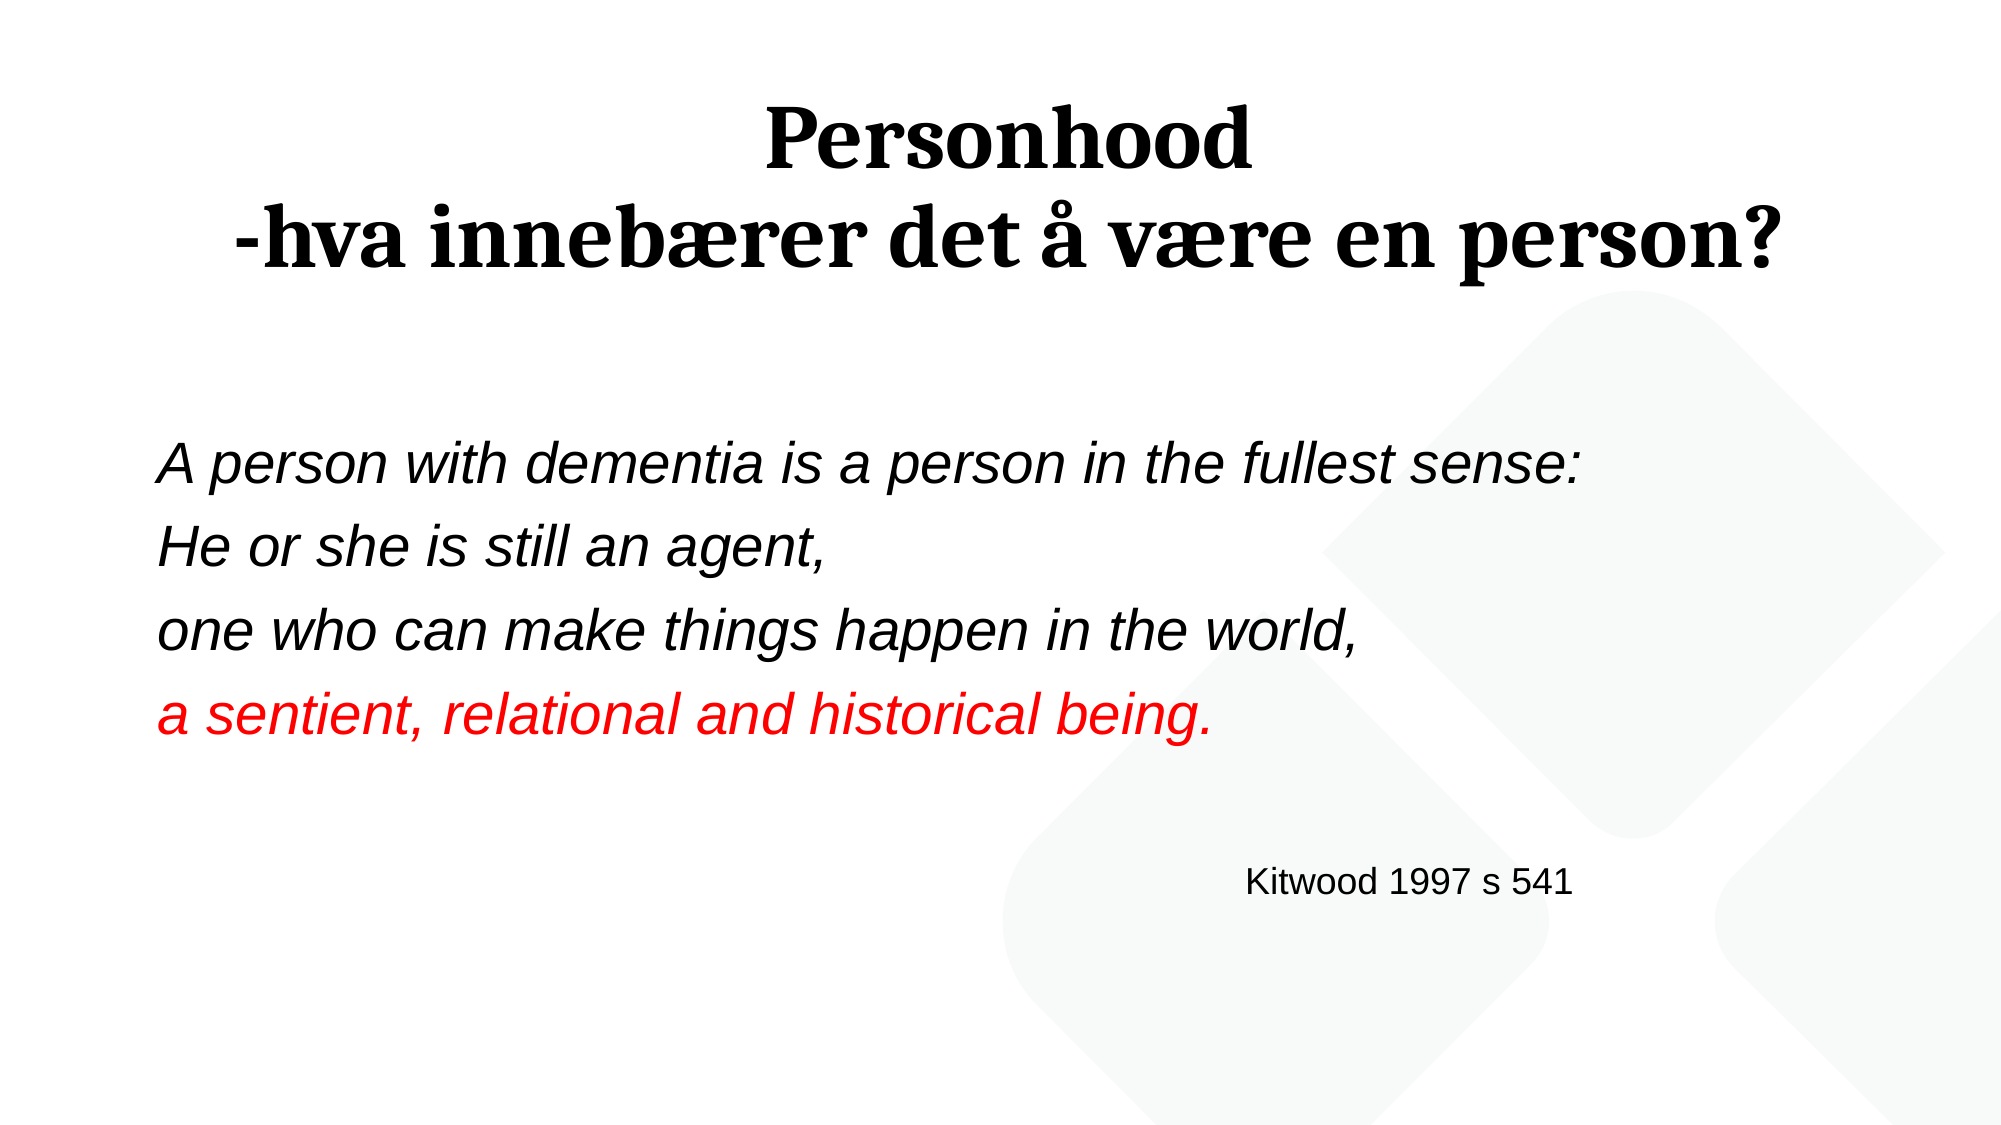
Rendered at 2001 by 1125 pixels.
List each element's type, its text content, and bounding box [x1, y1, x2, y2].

title Personhood -hva innebærer det å være en person? [157, 54, 1863, 288]
list A person with dementia is a person in the fullest sense: He or she is still an agent, one who can make things happen in the world, a sentient, relational and historical being. Kitwood 1997 s 541 [157, 348, 1863, 1125]
